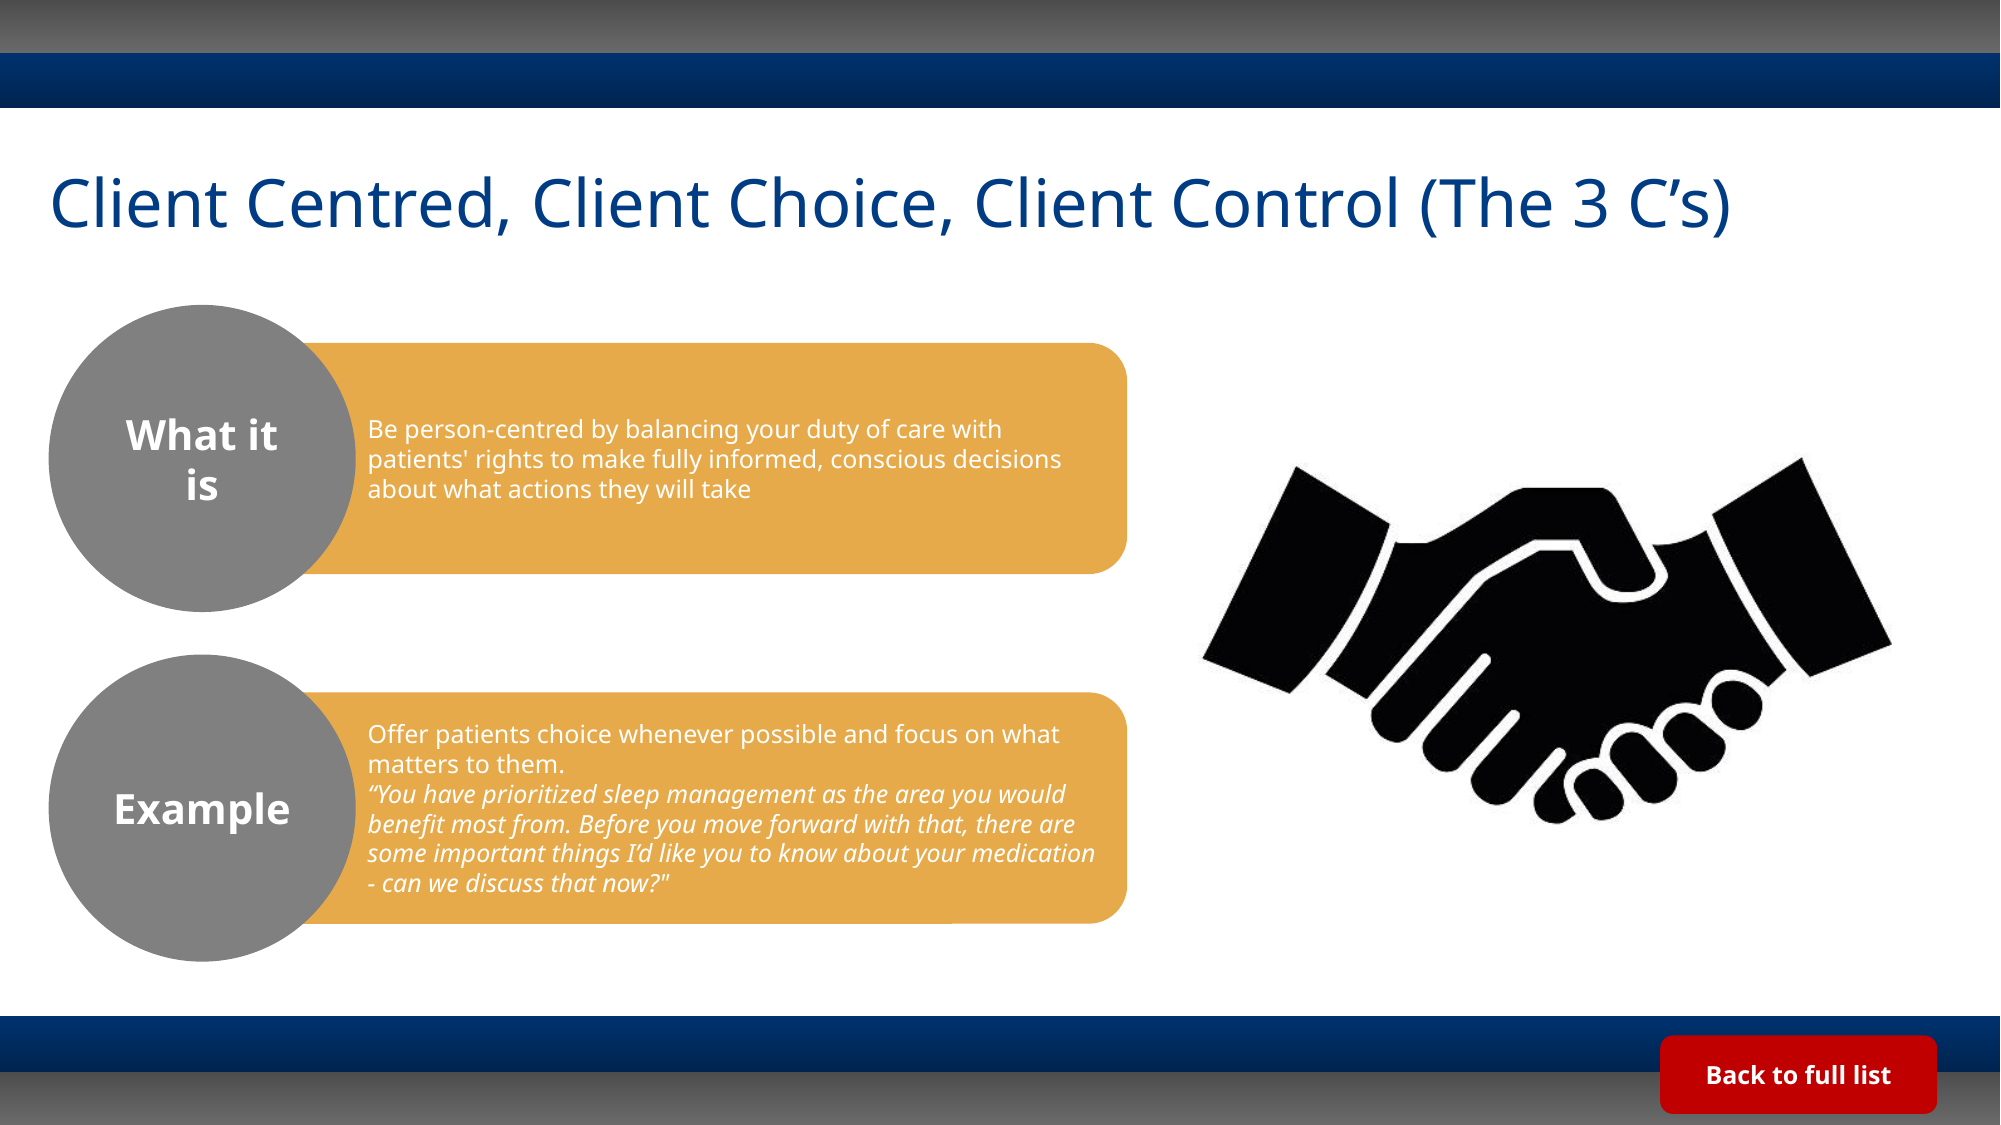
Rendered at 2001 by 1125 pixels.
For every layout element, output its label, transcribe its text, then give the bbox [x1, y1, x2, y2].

text_box Offer patients choice whenever possible and focus on what matters to them. “You have prioritized sleep management as the area you would benefit most from. Before you move forward with that, there are some important things I’d like you to know about your medication - can we discuss that now?" [305, 691, 1129, 925]
picture [1196, 448, 1898, 827]
text_box [0, 1016, 2000, 1072]
text_box Client Centred, Client Choice, Client Control (The 3 C’s) [34, 153, 1967, 249]
text_box [0, 53, 2000, 109]
text_box Be person-centred by balancing your duty of care with patients' rights to make fully informed, conscious decisions about what actions they will take [304, 341, 1129, 576]
text_box [0, 1072, 2000, 1125]
text_box Example [47, 653, 357, 963]
text_box Back to full list [1659, 1034, 1939, 1115]
text_box [0, 0, 2000, 53]
text_box What it is [47, 303, 357, 614]
